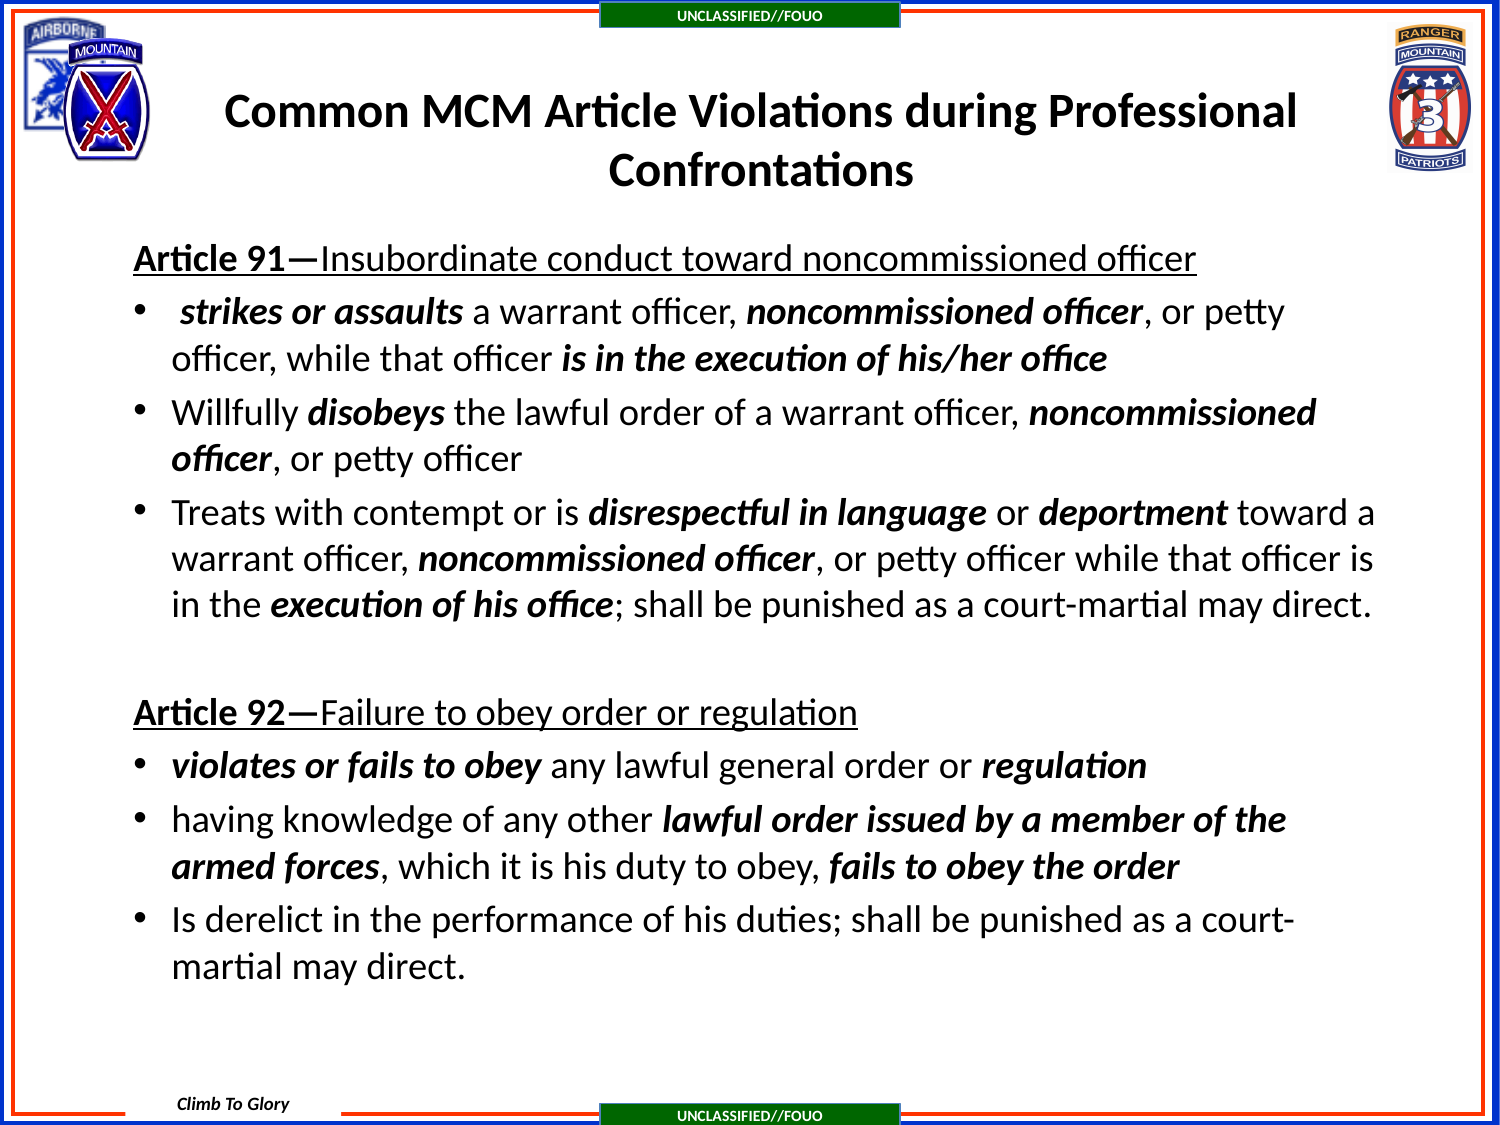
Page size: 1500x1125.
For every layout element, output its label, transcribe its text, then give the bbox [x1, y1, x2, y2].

title Common MCM Article Violations during Professional Confrontations [119, 69, 1404, 225]
picture [1387, 22, 1473, 173]
picture [23, 15, 152, 170]
list Article 91—Insubordinate conduct toward noncommissioned officer strikes or assaults a warrant officer, noncommissioned officer, or petty officer, while that officer is in the execution of his/her office Willfully disobeys the lawful order of a warrant officer, noncommissioned officer, or petty officer Treats with contempt or is disrespectful in language or deportment toward a warrant officer, noncommissioned officer, or petty officer while that officer is in the execution of his office; shall be punished as a court-martial may direct. Article 92—Failure to obey order or regulation violates or fails to obey any lawful general order or regulation having knowledge of any other lawful order issued by a member of the armed forces, which it is his duty to obey, fails to obey the order Is derelict in the performance of his duties; shall be punished as a court-martial may direct. [118, 225, 1405, 1046]
